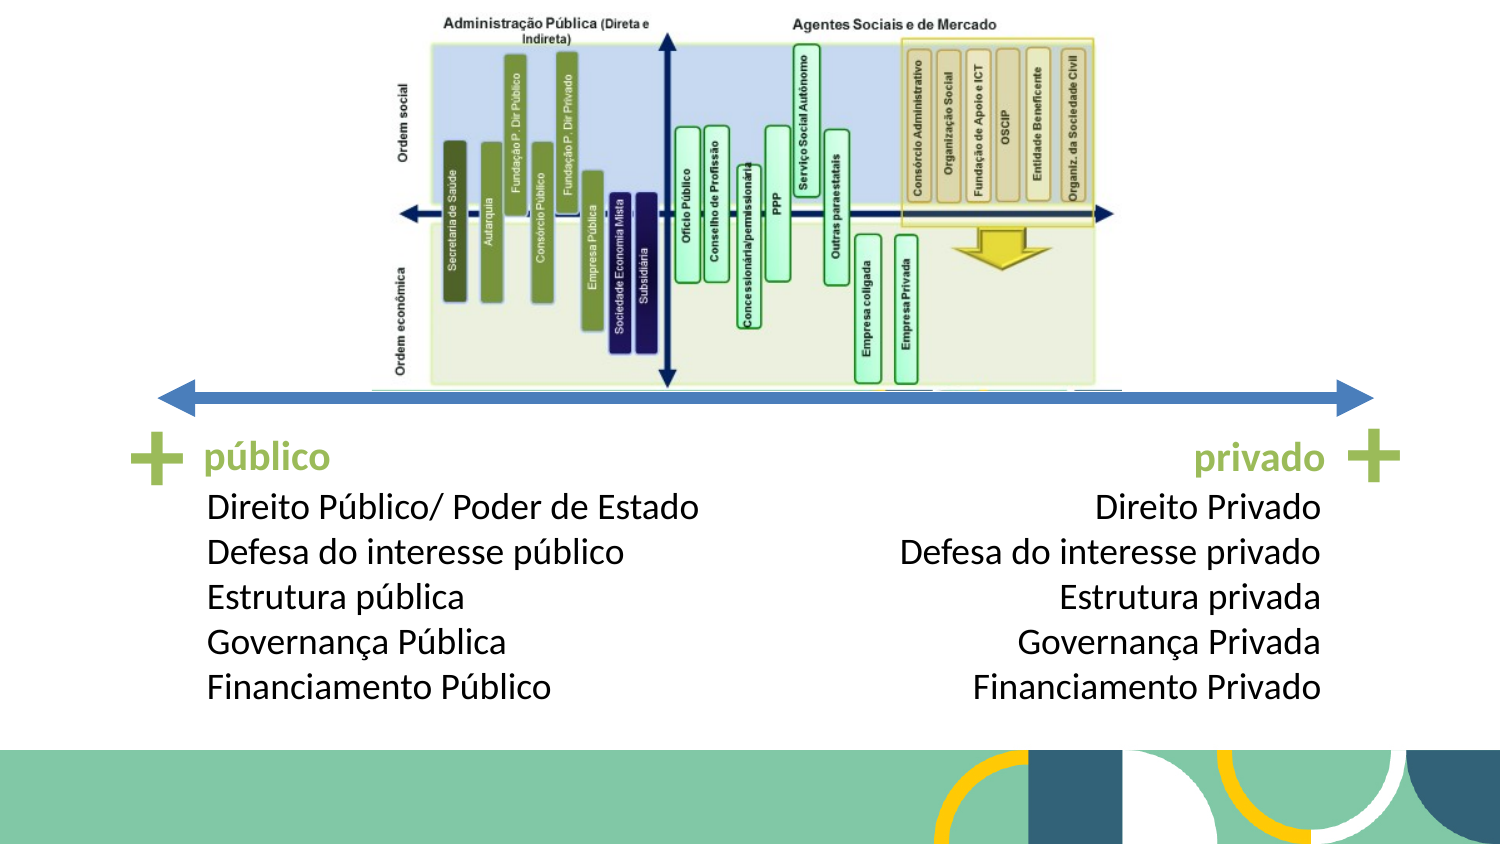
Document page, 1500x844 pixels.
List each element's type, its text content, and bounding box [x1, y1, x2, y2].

picture [0, 0, 1500, 844]
text_box Direito Privado Defesa do interesse privado Estrutura privada Governança Privada Financiamento Privado [884, 474, 1337, 715]
text_box + [1305, 371, 1444, 522]
text_box privado [1138, 422, 1381, 488]
text_box Direito Público/ Poder de Estado Defesa do interesse público Estrutura pública Governança Pública Financiamento Público [192, 474, 715, 715]
text_box público [146, 421, 389, 487]
text_box + [47, 374, 268, 525]
